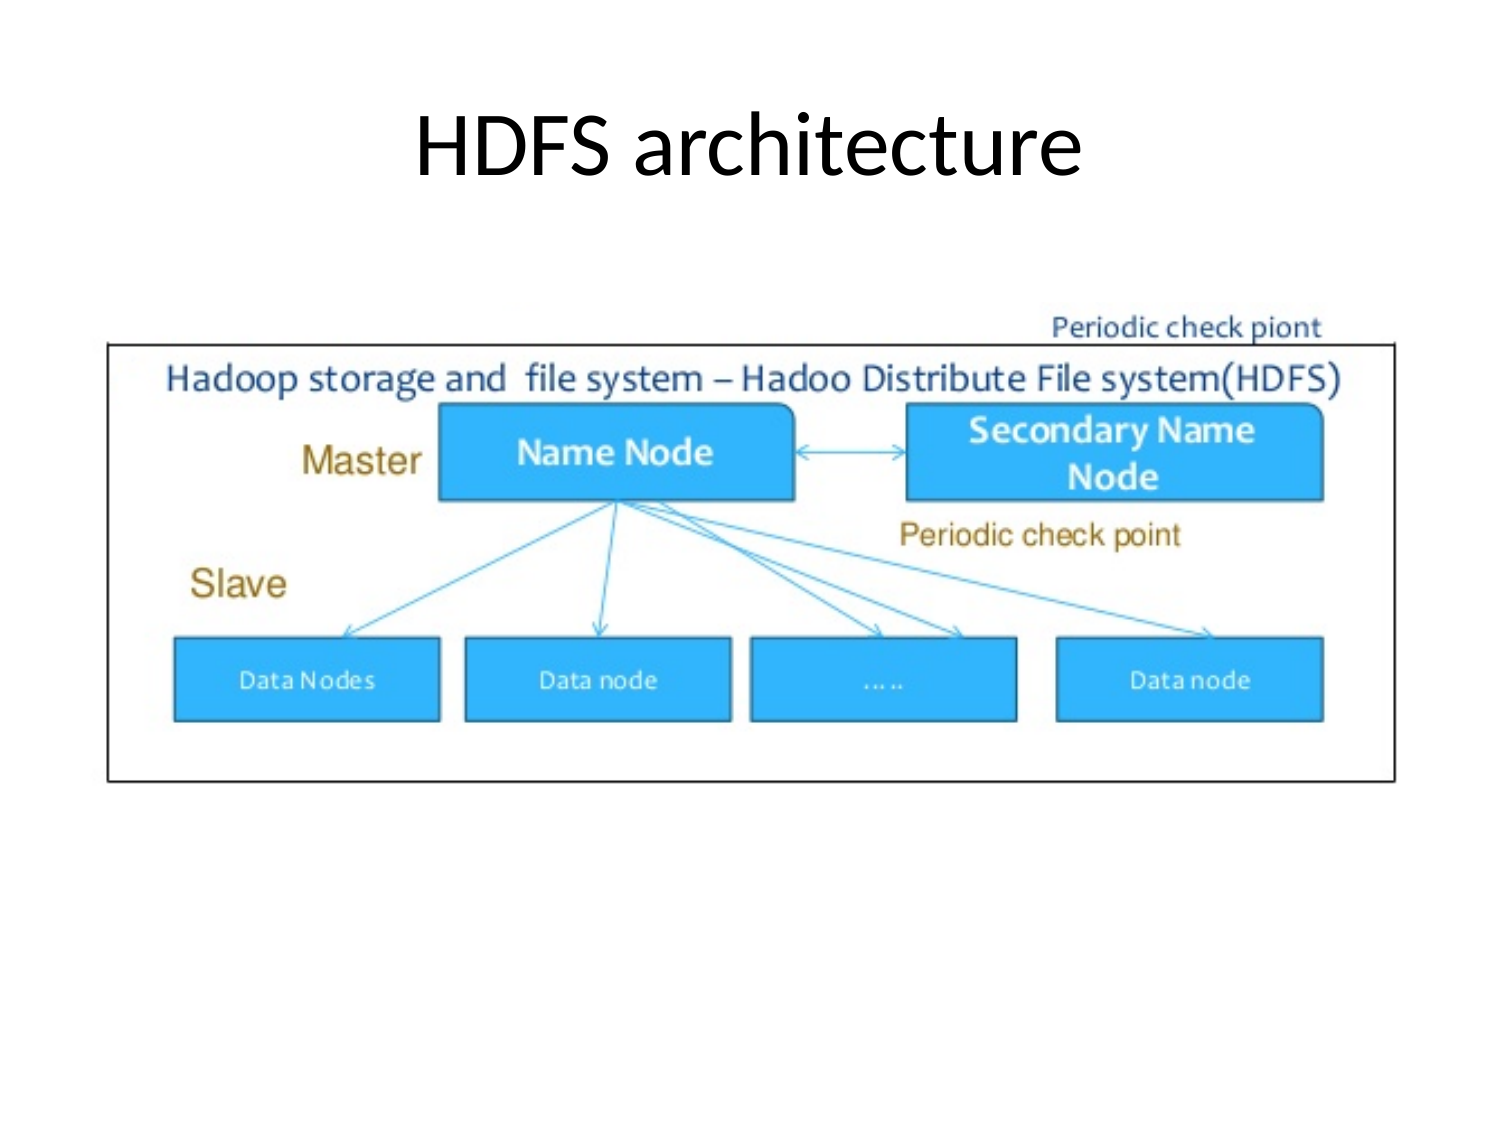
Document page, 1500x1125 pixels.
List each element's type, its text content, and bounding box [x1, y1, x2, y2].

picture [76, 302, 1439, 827]
title HDFS architecture [75, 45, 1425, 233]
